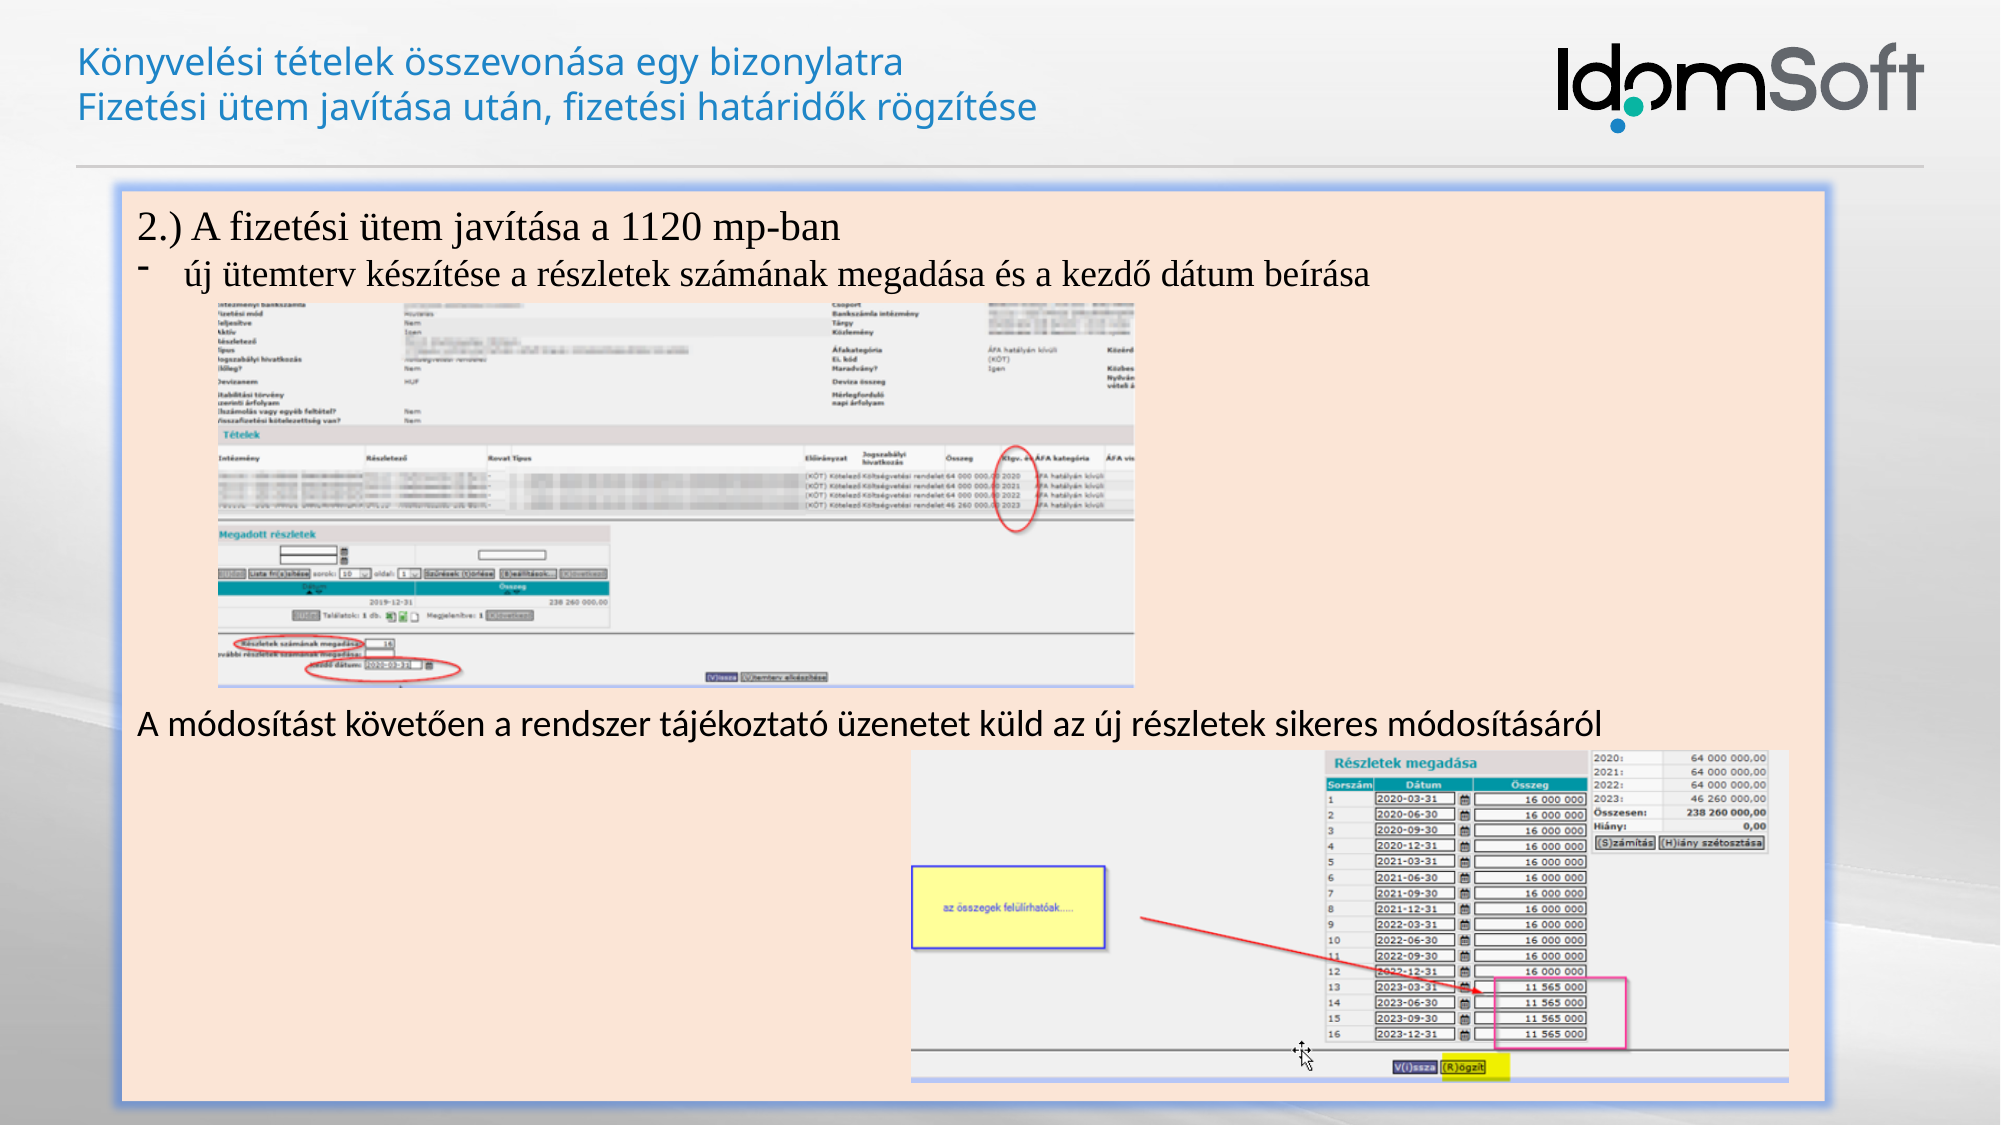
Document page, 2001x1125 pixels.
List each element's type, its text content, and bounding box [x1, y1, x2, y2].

picture [0, 0, 2001, 1125]
text_box 2.) A fizetési ütem javítása a 1120 mp-ban új ütemterv készítése a részletek számának megadása és a kezdő dátum beírása A módosítást követően a rendszer tájékoztató üzenetet küld az új részletek sikeres módosításáról [122, 191, 1825, 1102]
picture [1557, 42, 1925, 134]
title Könyvelési tételek összevonása egy bizonylatra Fizetési ütem javítása után, fizetési határidők rögzítése [0, 0, 2000, 167]
